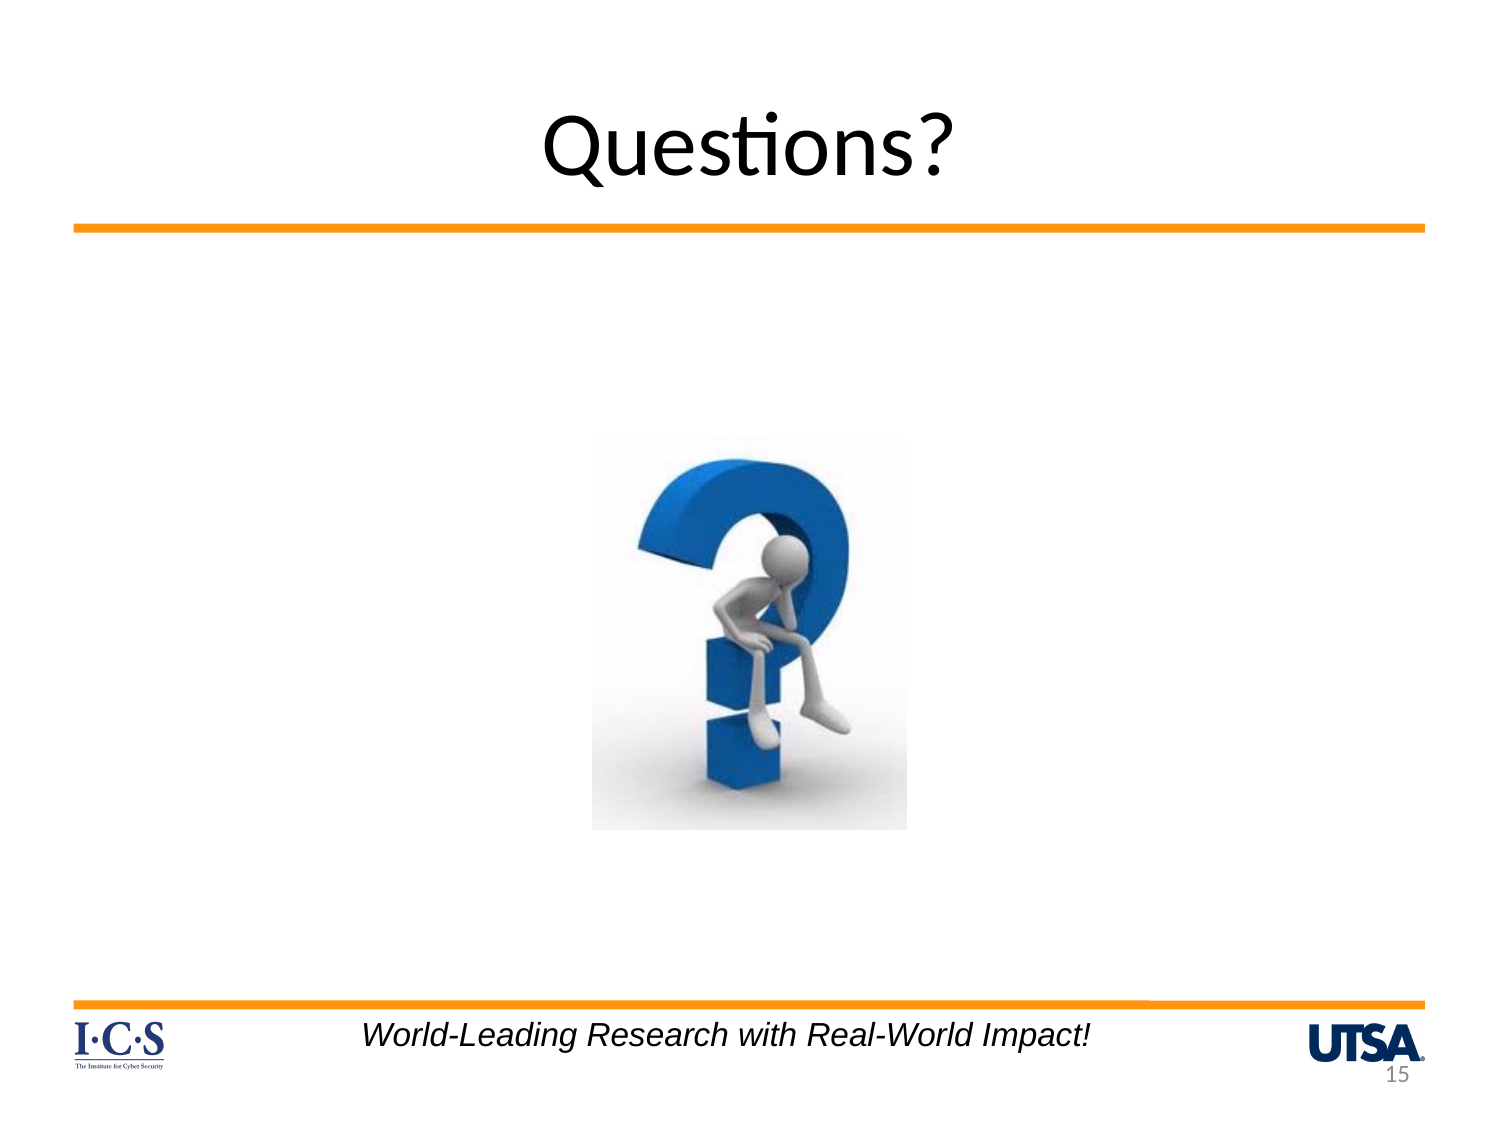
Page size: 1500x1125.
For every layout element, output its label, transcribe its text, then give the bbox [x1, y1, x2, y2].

picture [1309, 1023, 1425, 1042]
title Questions? [75, 45, 1425, 233]
picture [73, 1014, 165, 1071]
text_box World-Leading Research with Real-World Impact! [346, 1005, 1108, 1061]
slide_number 15 [1074, 1042, 1425, 1103]
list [592, 437, 908, 831]
